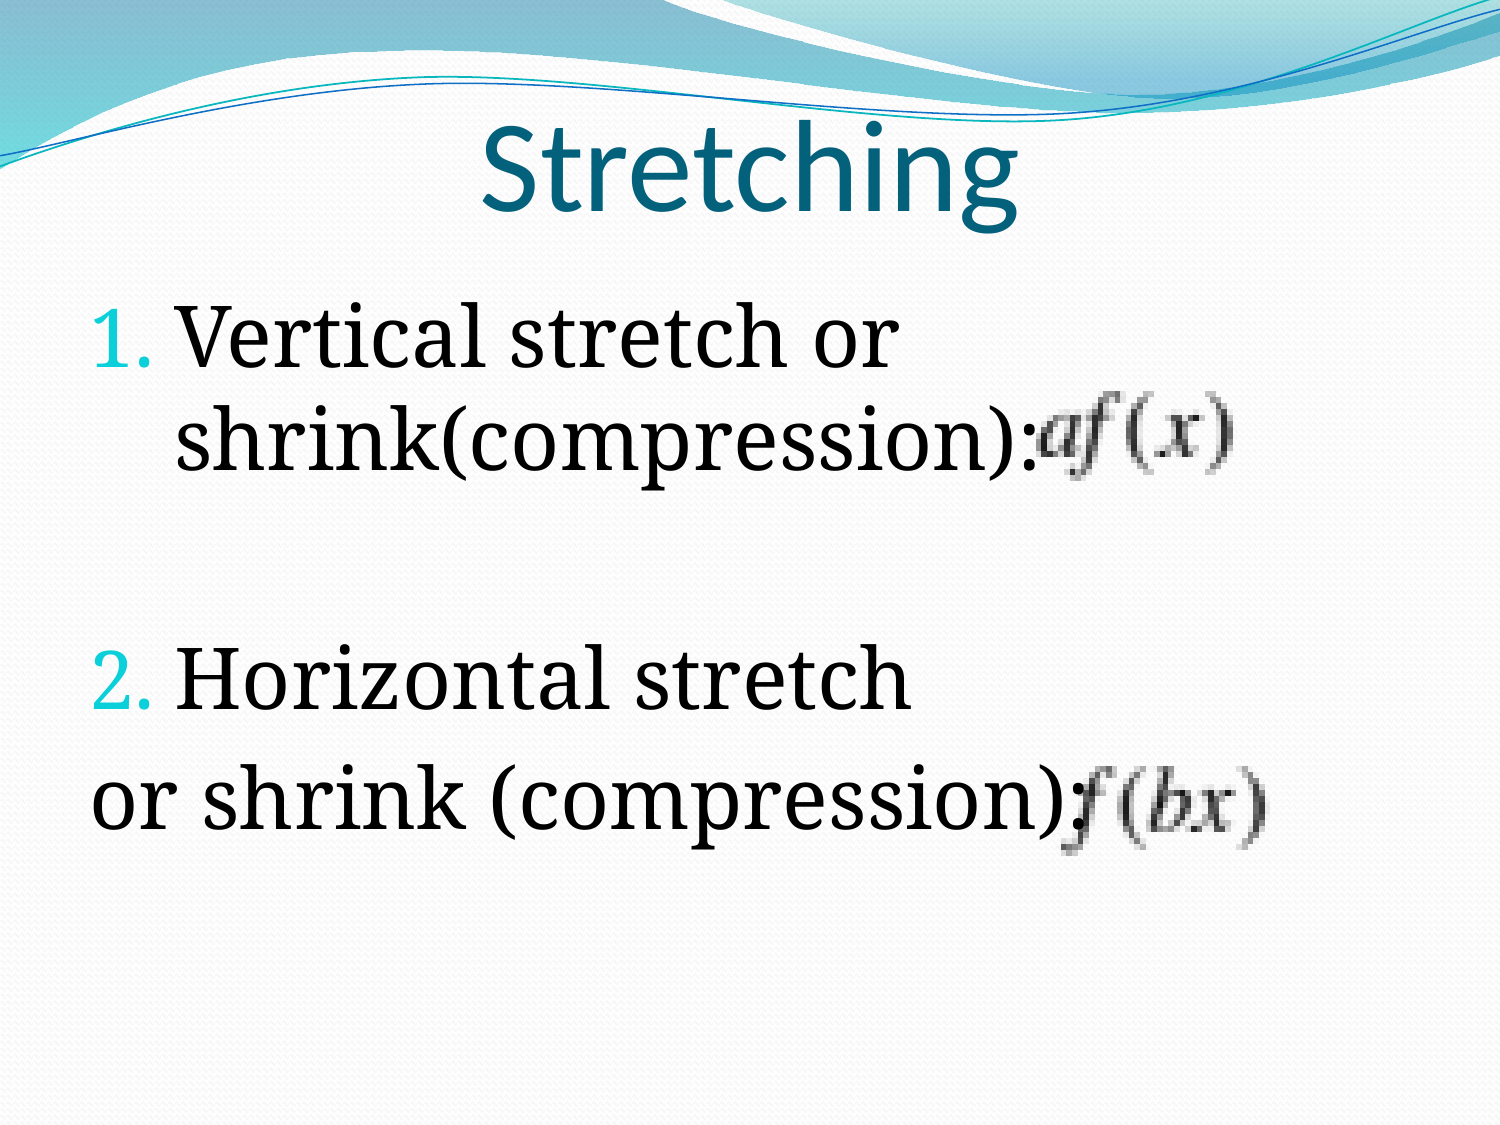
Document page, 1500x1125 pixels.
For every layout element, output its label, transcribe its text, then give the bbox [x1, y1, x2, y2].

title Stretching [75, 115, 1425, 238]
list Vertical stretch or shrink(compression): Horizontal stretch or shrink (compression): [75, 275, 1425, 1025]
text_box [1024, 373, 1239, 489]
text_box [1049, 747, 1272, 863]
